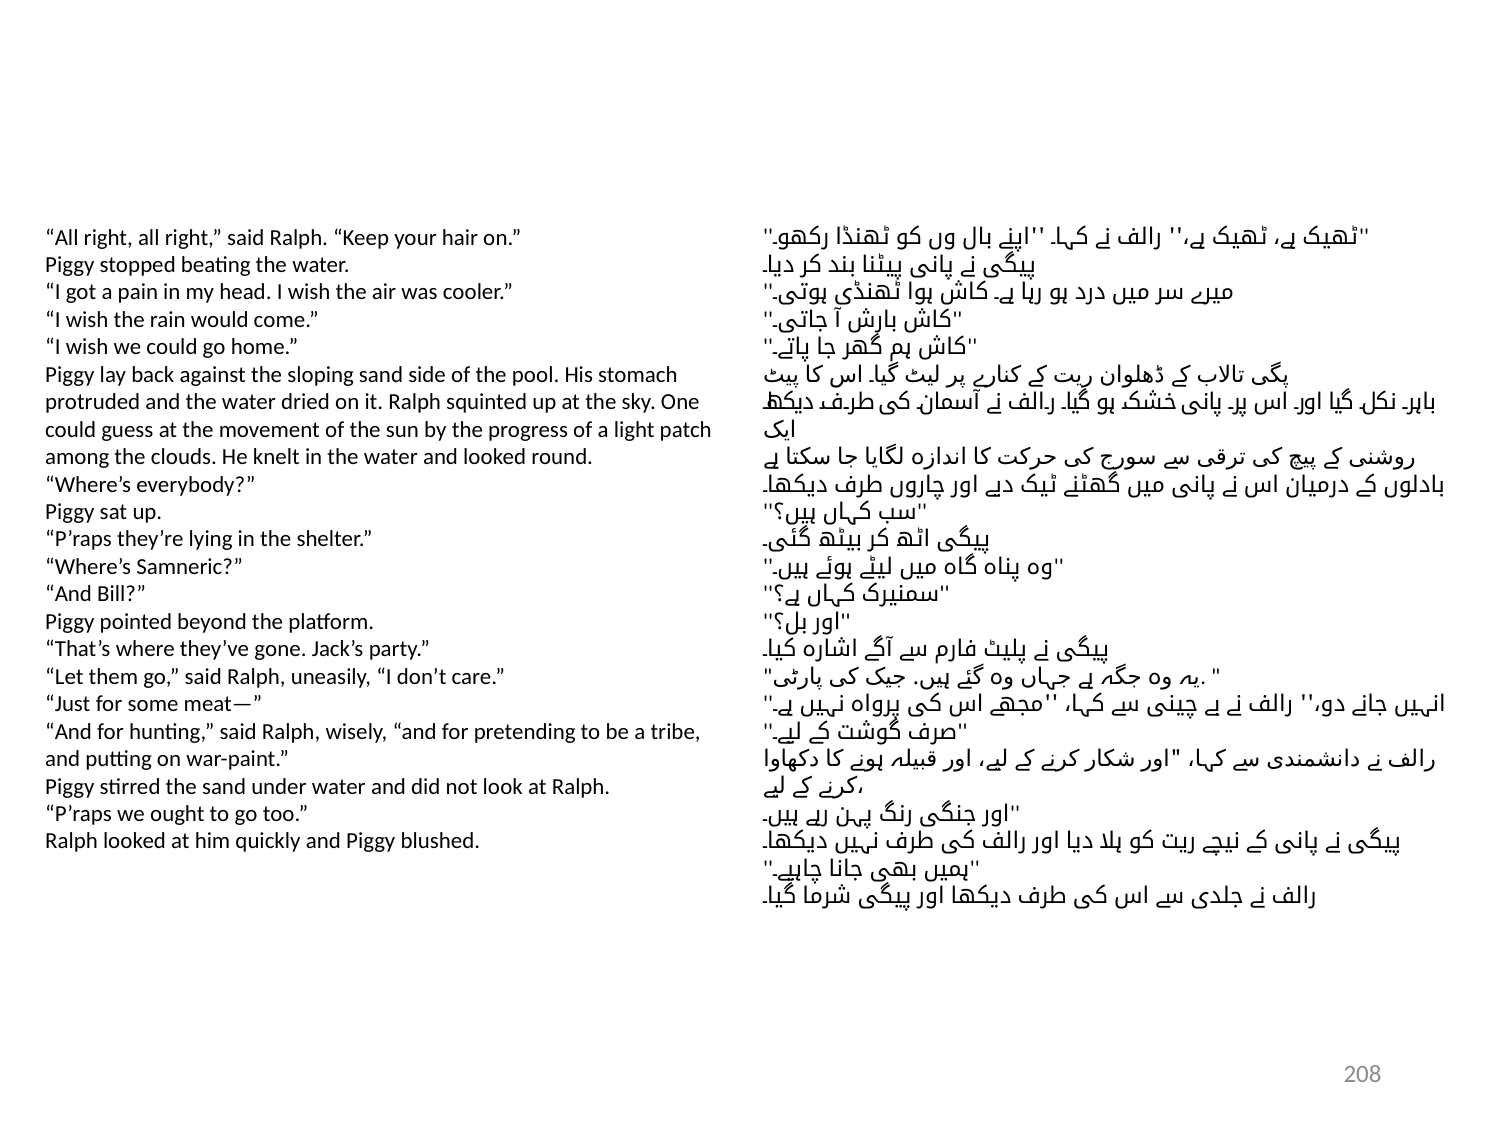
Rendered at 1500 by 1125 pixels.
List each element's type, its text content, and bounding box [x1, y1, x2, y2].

text_box ''ٹھیک ہے، ٹھیک ہے،'' رالف نے کہا۔ ''اپنے بال وں کو ٹھنڈا رکھو۔'' پیگی نے پانی پیٹنا بند کر دیا۔ ''میرے سر میں درد ہو رہا ہے۔ کاش ہوا ٹھنڈی ہوتی۔ ''کاش بارش آ جاتی۔'' ''کاش ہم گھر جا پاتے۔'' پگی تالاب کے ڈھلوان ریت کے کنارے پر لیٹ گیا۔ اس کا پیٹ باہر نکل گیا اور اس پر پانی خشک ہو گیا۔ رالف نے آسمان کی طرف دیکھا۔ ایک روشنی کے پیچ کی ترقی سے سورج کی حرکت کا اندازہ لگایا جا سکتا ہے بادلوں کے درمیان اس نے پانی میں گھٹنے ٹیک دیے اور چاروں طرف دیکھا۔ ''سب کہاں ہیں؟'' پیگی اٹھ کر بیٹھ گئی۔ ''وہ پناہ گاہ میں لیٹے ہوئے ہیں۔'' ''سمنیرک کہاں ہے؟'' ''اور بل؟'' پیگی نے پلیٹ فارم سے آگے اشارہ کیا۔ "یہ وہ جگہ ہے جہاں وہ گئے ہیں. جیک کی پارٹی. " ''انہیں جانے دو،'' رالف نے بے چینی سے کہا، ''مجھے اس کی پرواہ نہیں ہے۔ ''صرف گوشت کے لیے۔'' رالف نے دانشمندی سے کہا، "اور شکار کرنے کے لیے، اور قبیلہ ہونے کا دکھاوا کرنے کے لیے، اور جنگی رنگ پہن رہے ہیں۔'' پیگی نے پانی کے نیچے ریت کو ہلا دیا اور رالف کی طرف نہیں دیکھا۔ ''ہمیں بھی جانا چاہیے۔'' رالف نے جلدی سے اس کی طرف دیکھا اور پیگی شرما گیا۔ [748, 214, 1489, 944]
slide_number 208 [1059, 1042, 1397, 1103]
text_box “All right, all right,” said Ralph. “Keep your hair on.” Piggy stopped beating the water. “I got a pain in my head. I wish the air was cooler.” “I wish the rain would come.” “I wish we could go home.” Piggy lay back against the sloping sand side of the pool. His stomach protruded and the water dried on it. Ralph squinted up at the sky. One could guess at the movement of the sun by the progress of a light patch among the clouds. He knelt in the water and looked round. “Where’s everybody?” Piggy sat up. “P’raps they’re lying in the shelter.” “Where’s Samneric?” “And Bill?” Piggy pointed beyond the platform. “That’s where they’ve gone. Jack’s party.” “Let them go,” said Ralph, uneasily, “I don’t care.” “Just for some meat—” “And for hunting,” said Ralph, wisely, “and for pretending to be a tribe, and putting on war-paint.” Piggy stirred the sand under water and did not look at Ralph. “P’raps we ought to go too.” Ralph looked at him quickly and Piggy blushed. [30, 214, 748, 861]
